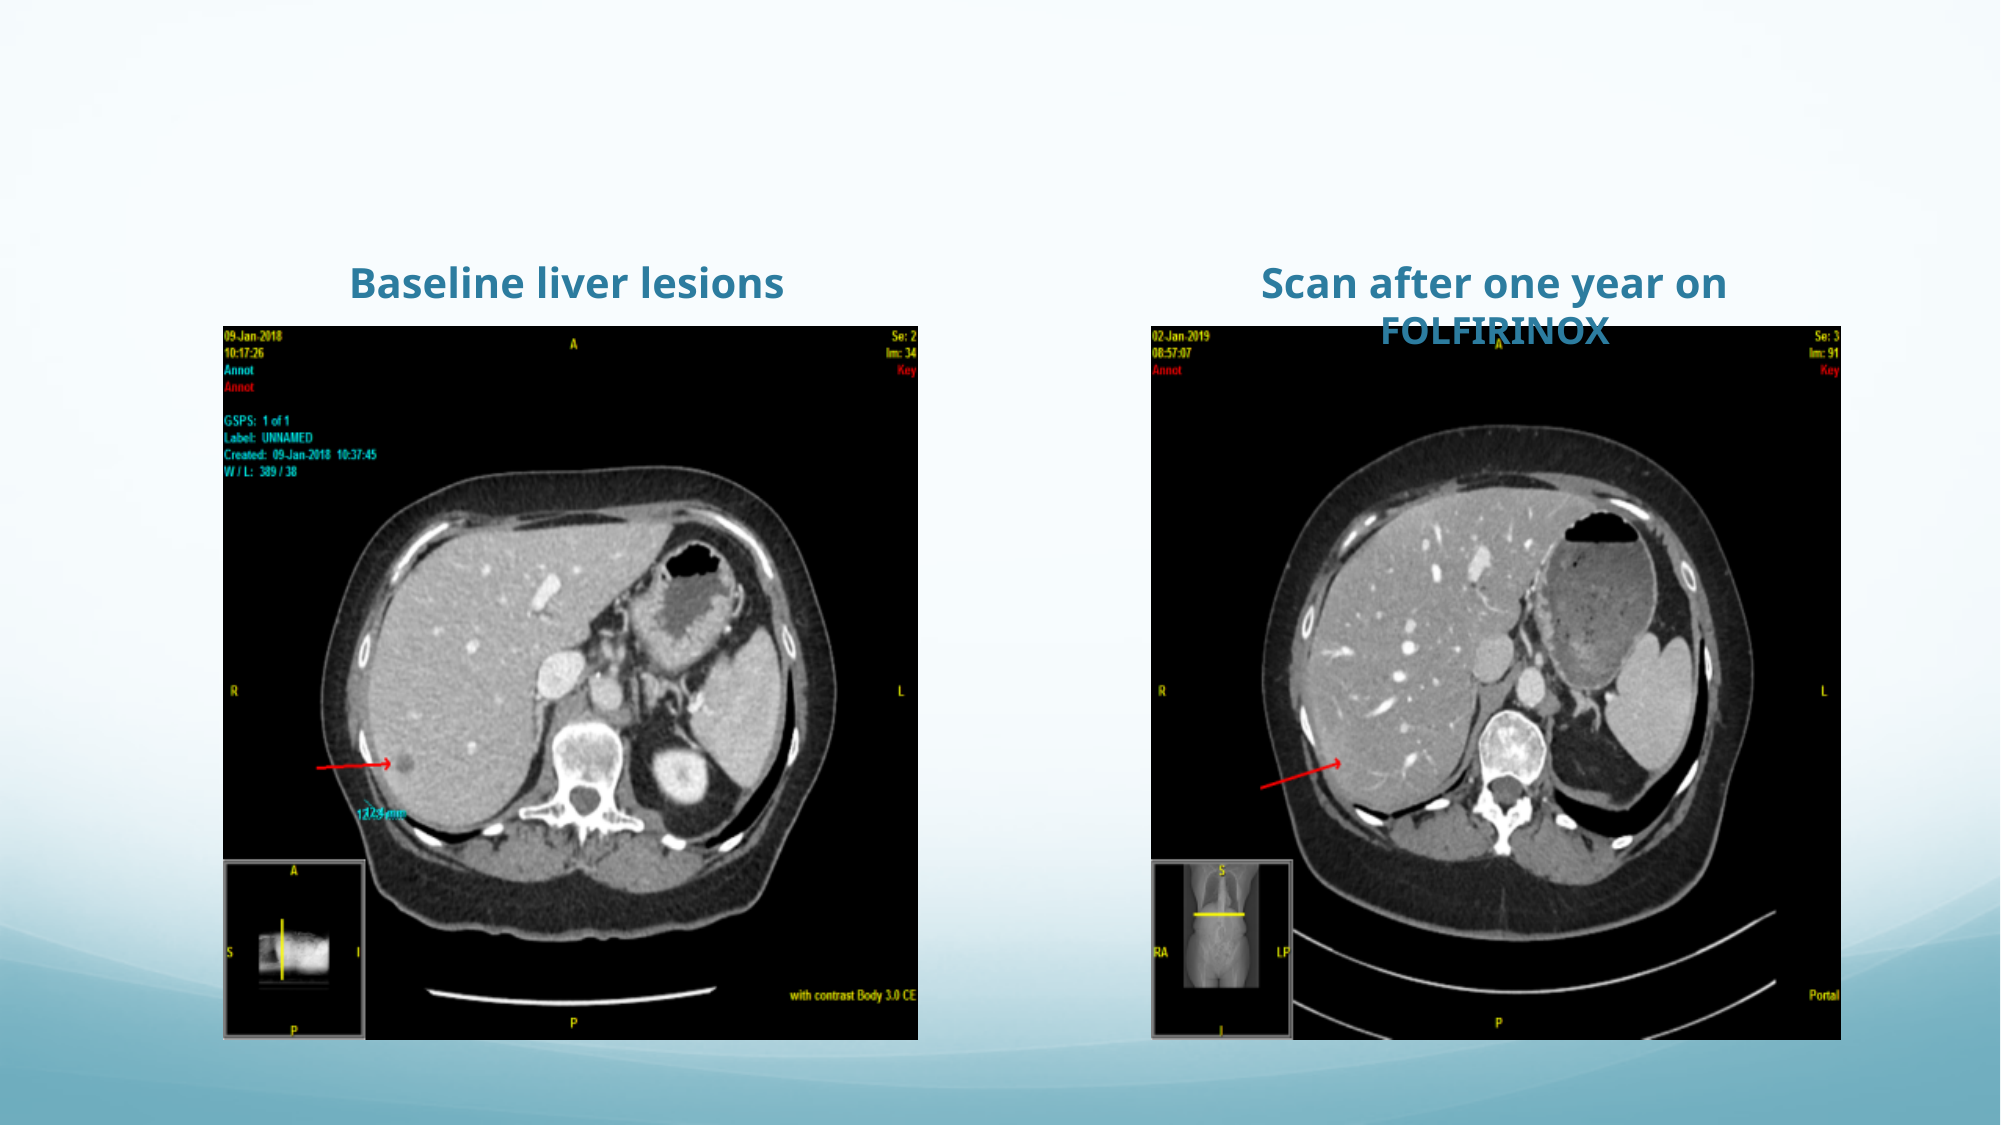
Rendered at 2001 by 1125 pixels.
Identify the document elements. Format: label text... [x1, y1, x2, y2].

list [222, 326, 918, 1040]
picture [0, 0, 2001, 1125]
text_box Scan after one year on FOLFIRINOX [1151, 249, 1839, 326]
text_box Baseline liver lesions [223, 249, 911, 315]
